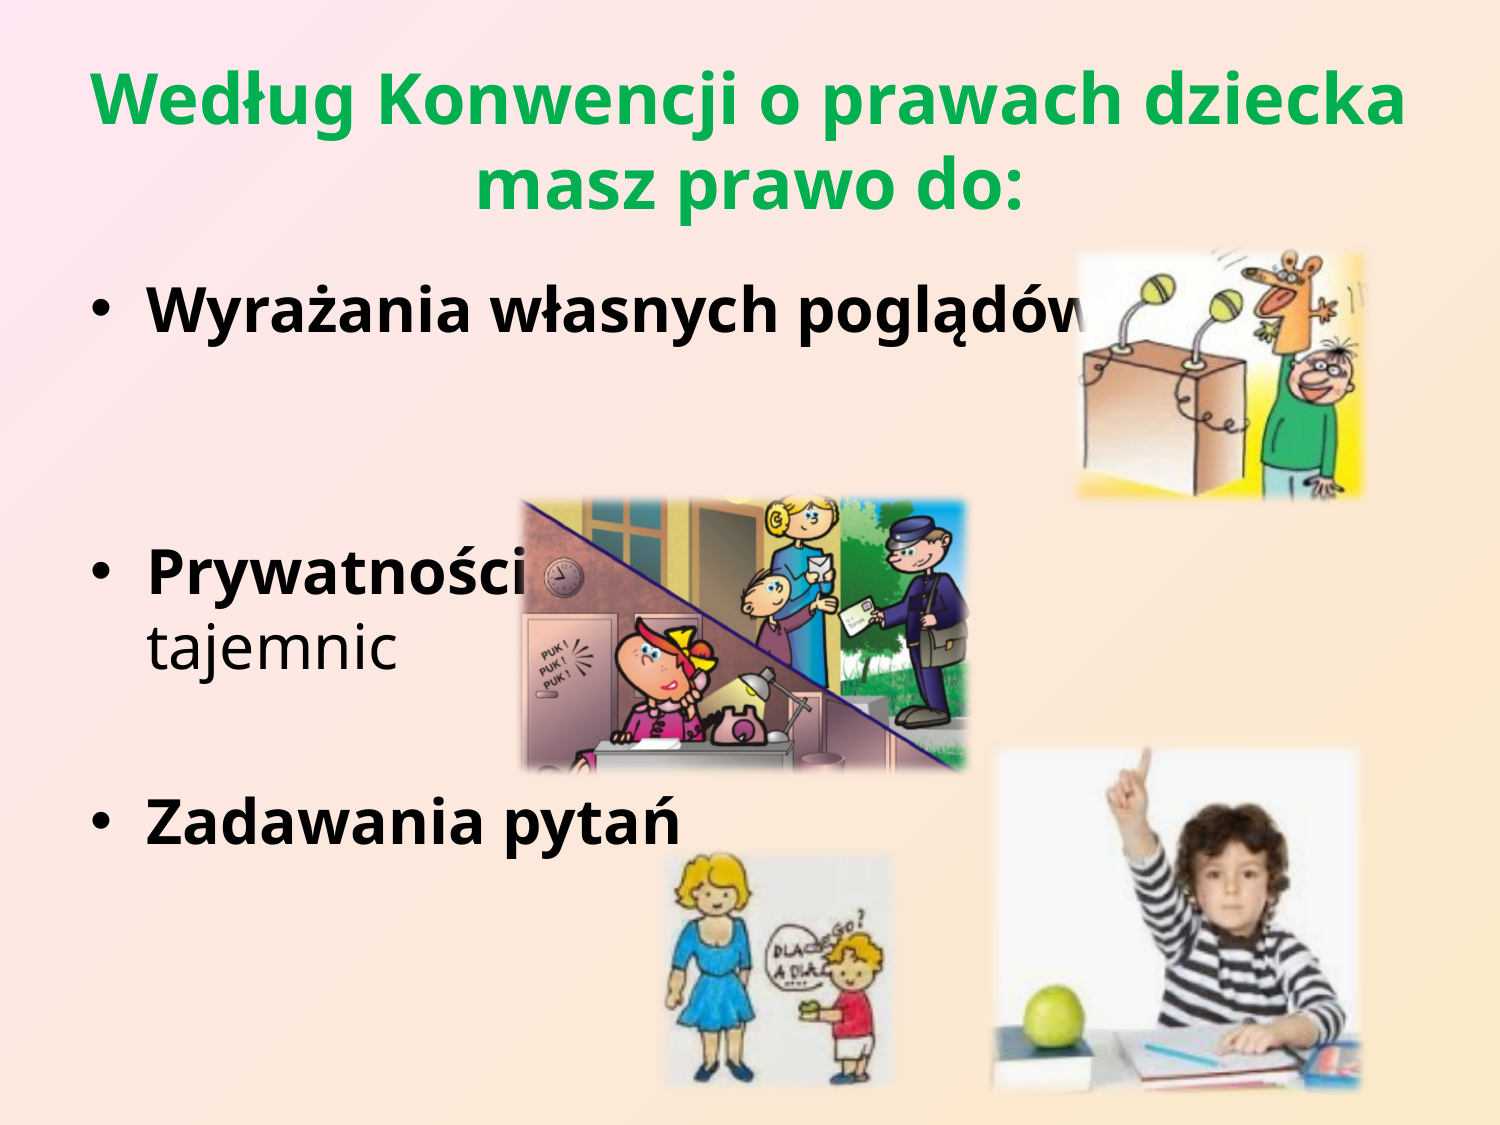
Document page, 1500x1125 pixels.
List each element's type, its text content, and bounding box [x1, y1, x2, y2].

picture [985, 739, 1368, 1099]
picture [655, 845, 905, 1098]
list Wyrażania własnych poglądów Prywatności, tajemnic Zadawania pytań [75, 262, 1425, 1005]
picture [1068, 243, 1372, 508]
picture [513, 491, 975, 778]
title Według Konwencji o prawach dziecka masz prawo do: [75, 45, 1425, 233]
